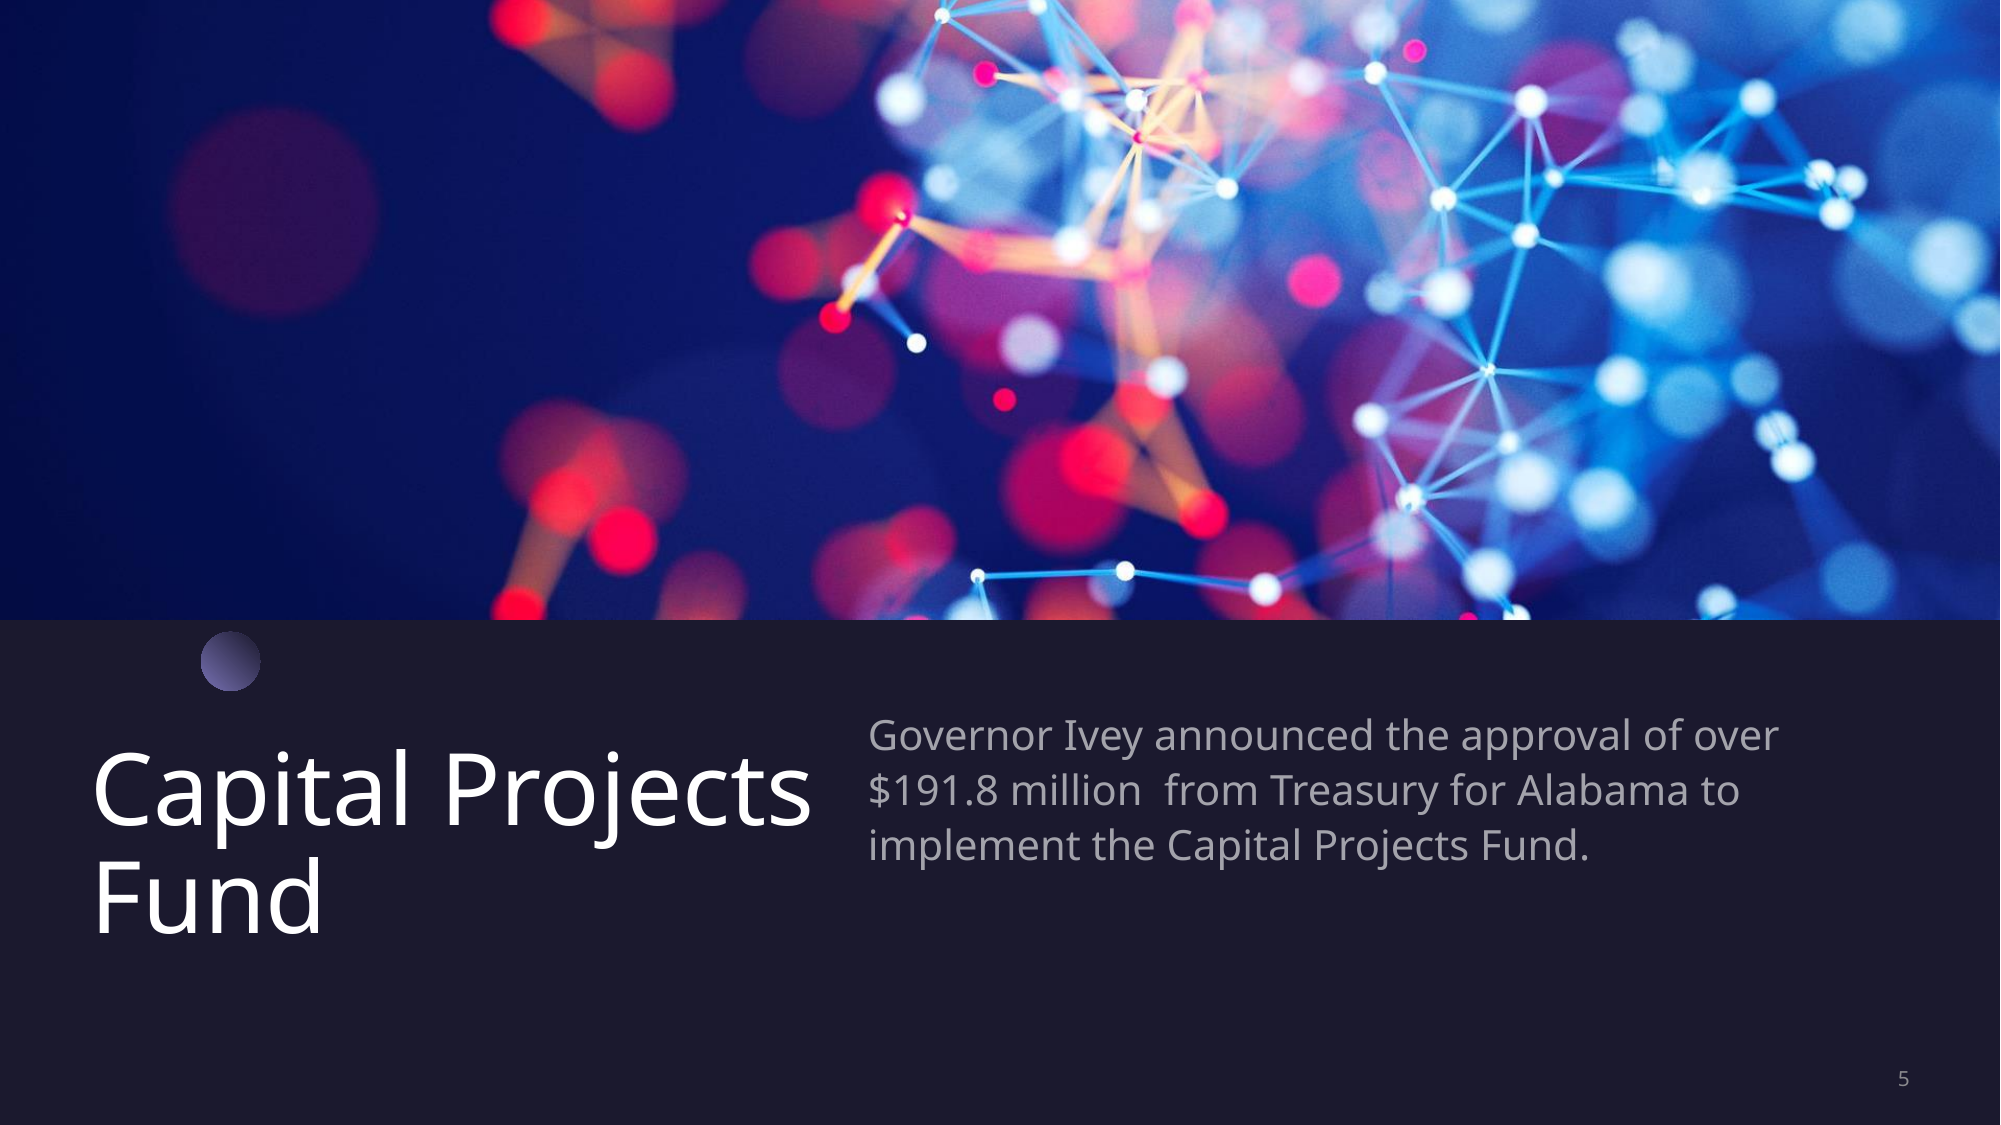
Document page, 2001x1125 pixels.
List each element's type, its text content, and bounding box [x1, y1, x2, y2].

title Capital Projects Fund [90, 739, 829, 996]
list Governor Ivey announced the approval of over $191.8 million from Treasury for Alabama to implement the Capital Projects Fund. [867, 703, 1910, 1021]
picture [0, 0, 2000, 620]
slide_number 5 [1632, 1067, 1910, 1093]
